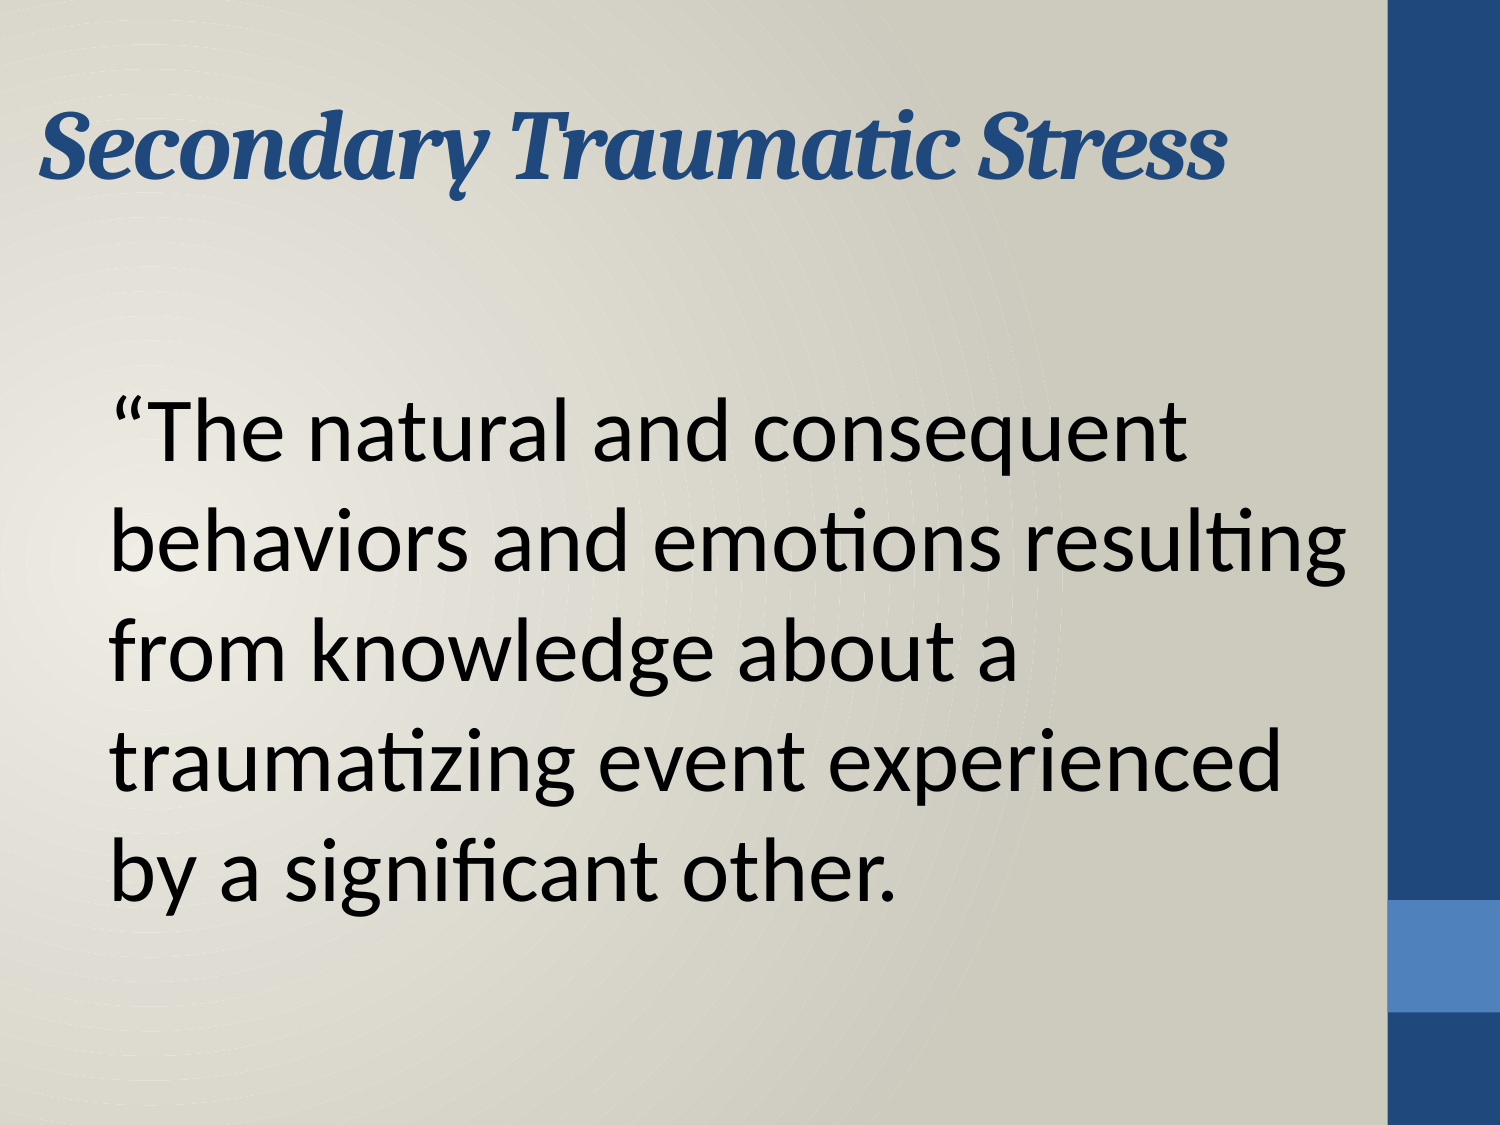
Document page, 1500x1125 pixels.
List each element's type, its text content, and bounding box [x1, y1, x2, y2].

title Secondary Traumatic Stress [24, 99, 1475, 300]
list “The natural and consequent behaviors and emotions resulting from knowledge about a traumatizing event experienced by a significant other. [75, 362, 1388, 1038]
